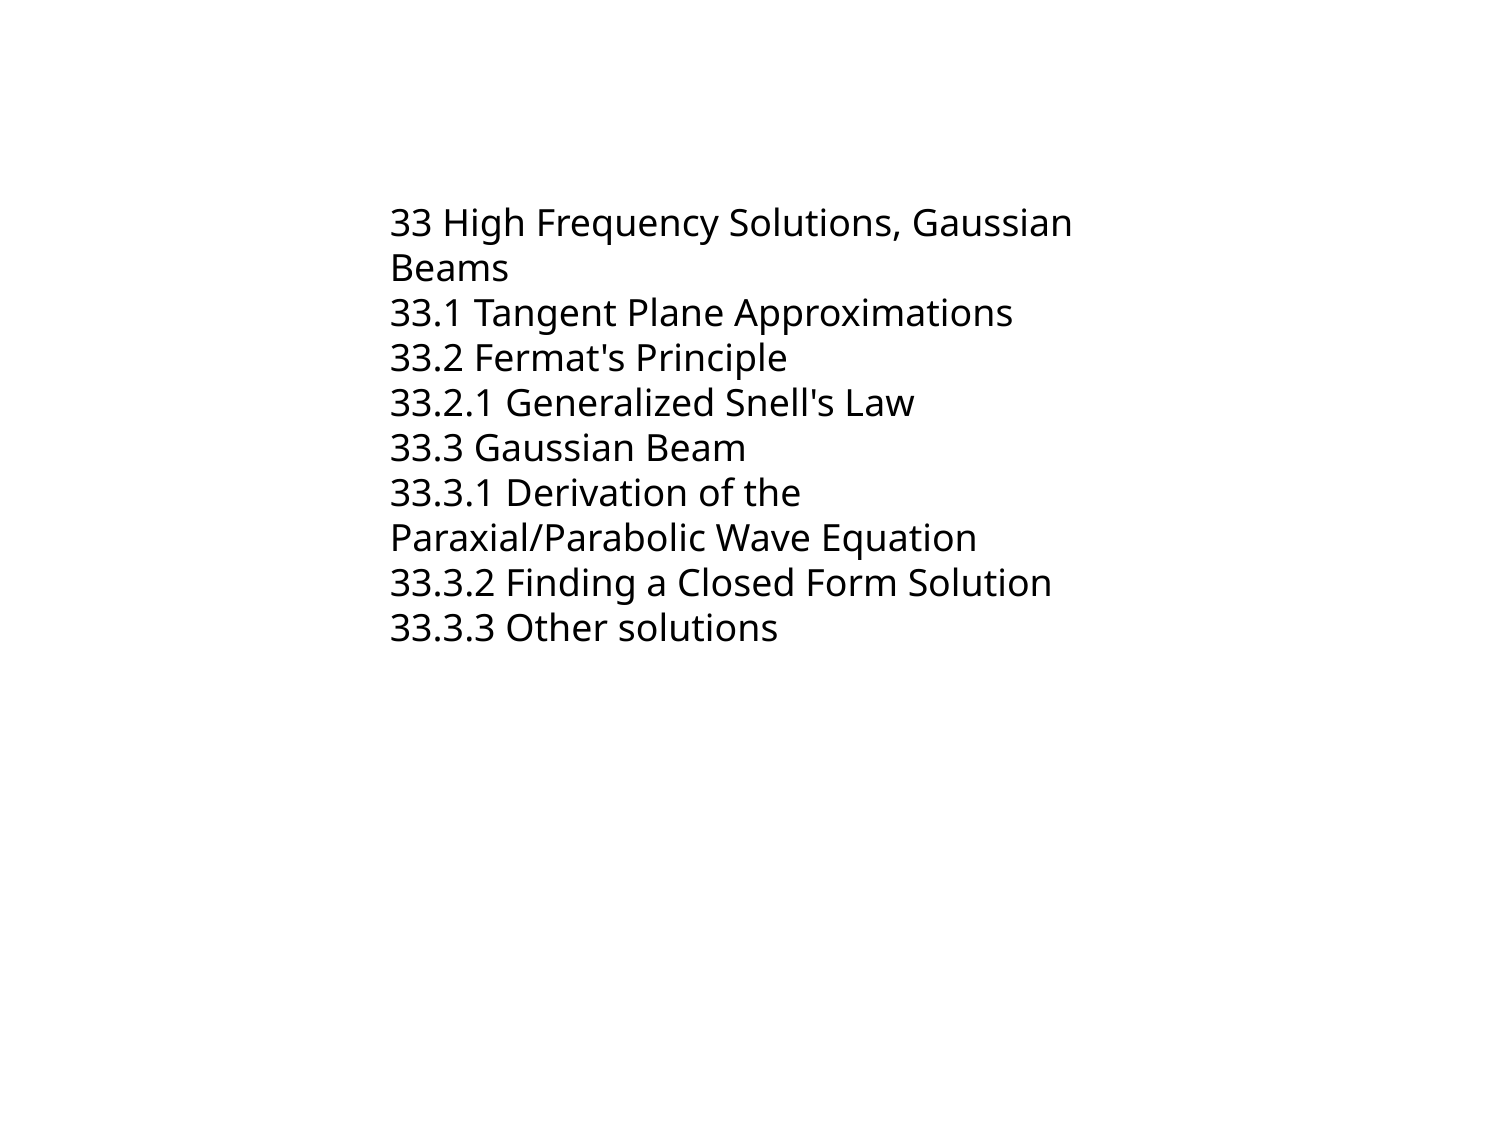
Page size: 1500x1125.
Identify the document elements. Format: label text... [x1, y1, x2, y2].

text_box 33 High Frequency Solutions, Gaussian Beams 33.1 Tangent Plane Approximations 33.2 Fermat's Principle 33.2.1 Generalized Snell's Law 33.3 Gaussian Beam 33.3.1 Derivation of the Paraxial/Parabolic Wave Equation 33.3.2 Finding a Closed Form Solution 33.3.3 Other solutions [374, 191, 1125, 657]
